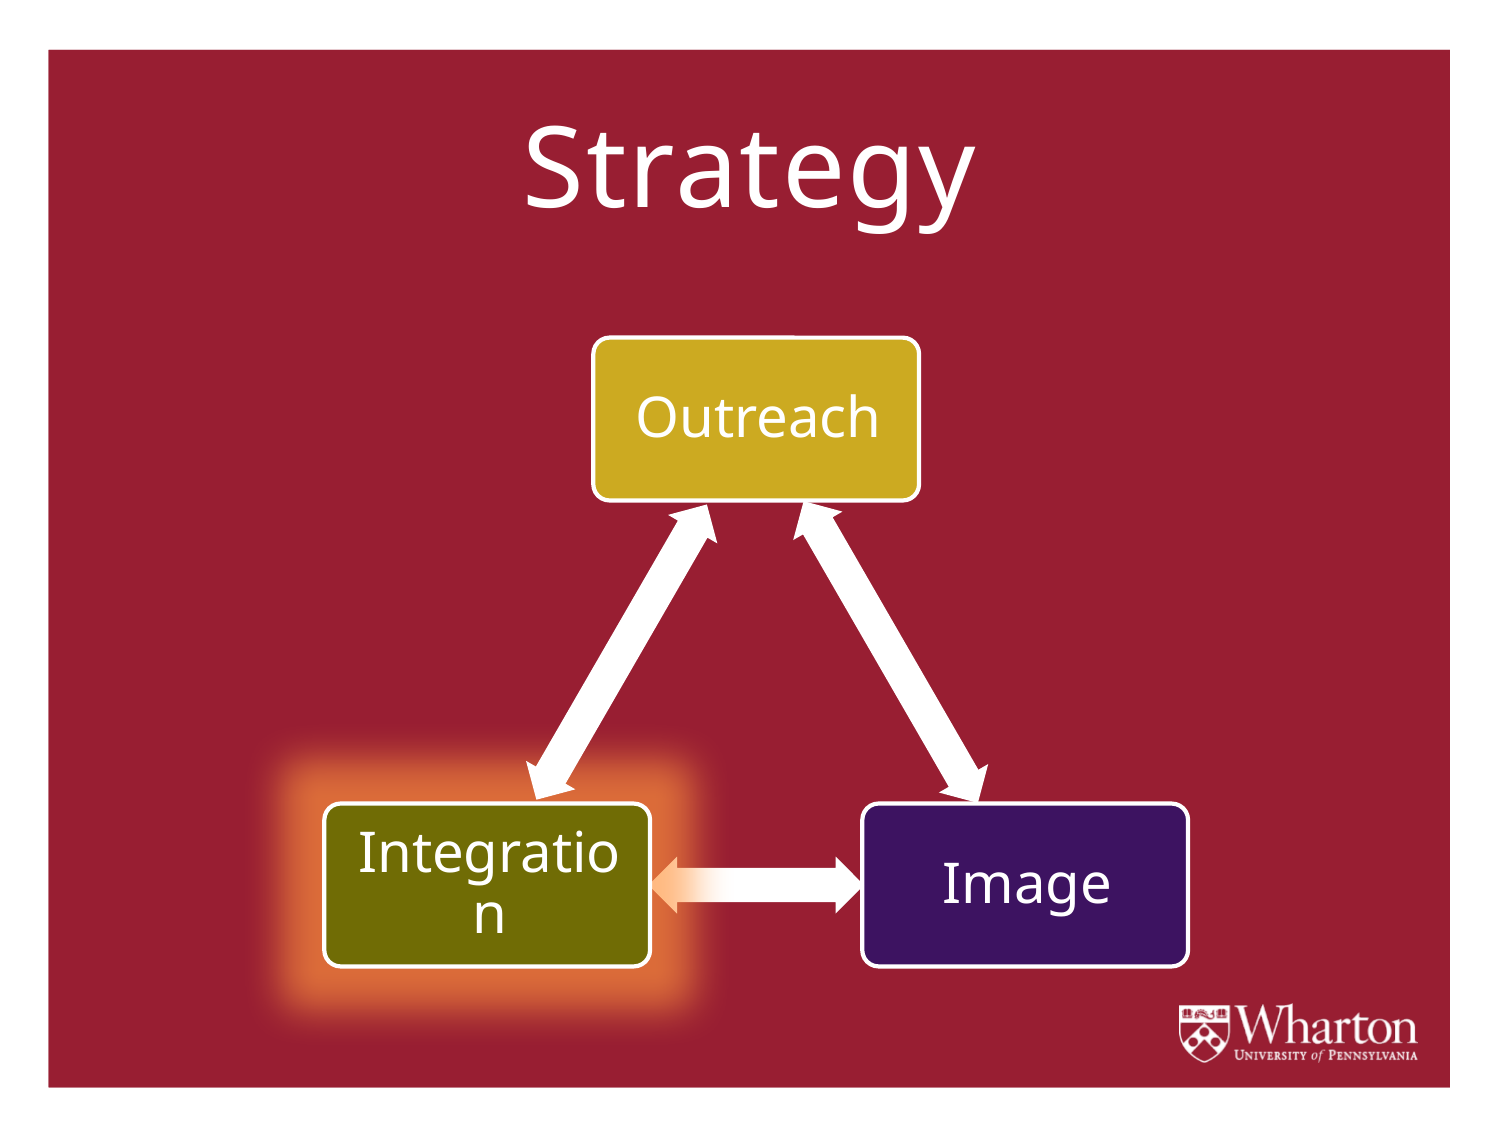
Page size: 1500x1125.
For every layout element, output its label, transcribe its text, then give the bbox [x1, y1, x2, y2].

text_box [237, 337, 1276, 967]
text_box Strategy [0, 87, 1500, 232]
picture [1179, 1003, 1418, 1063]
